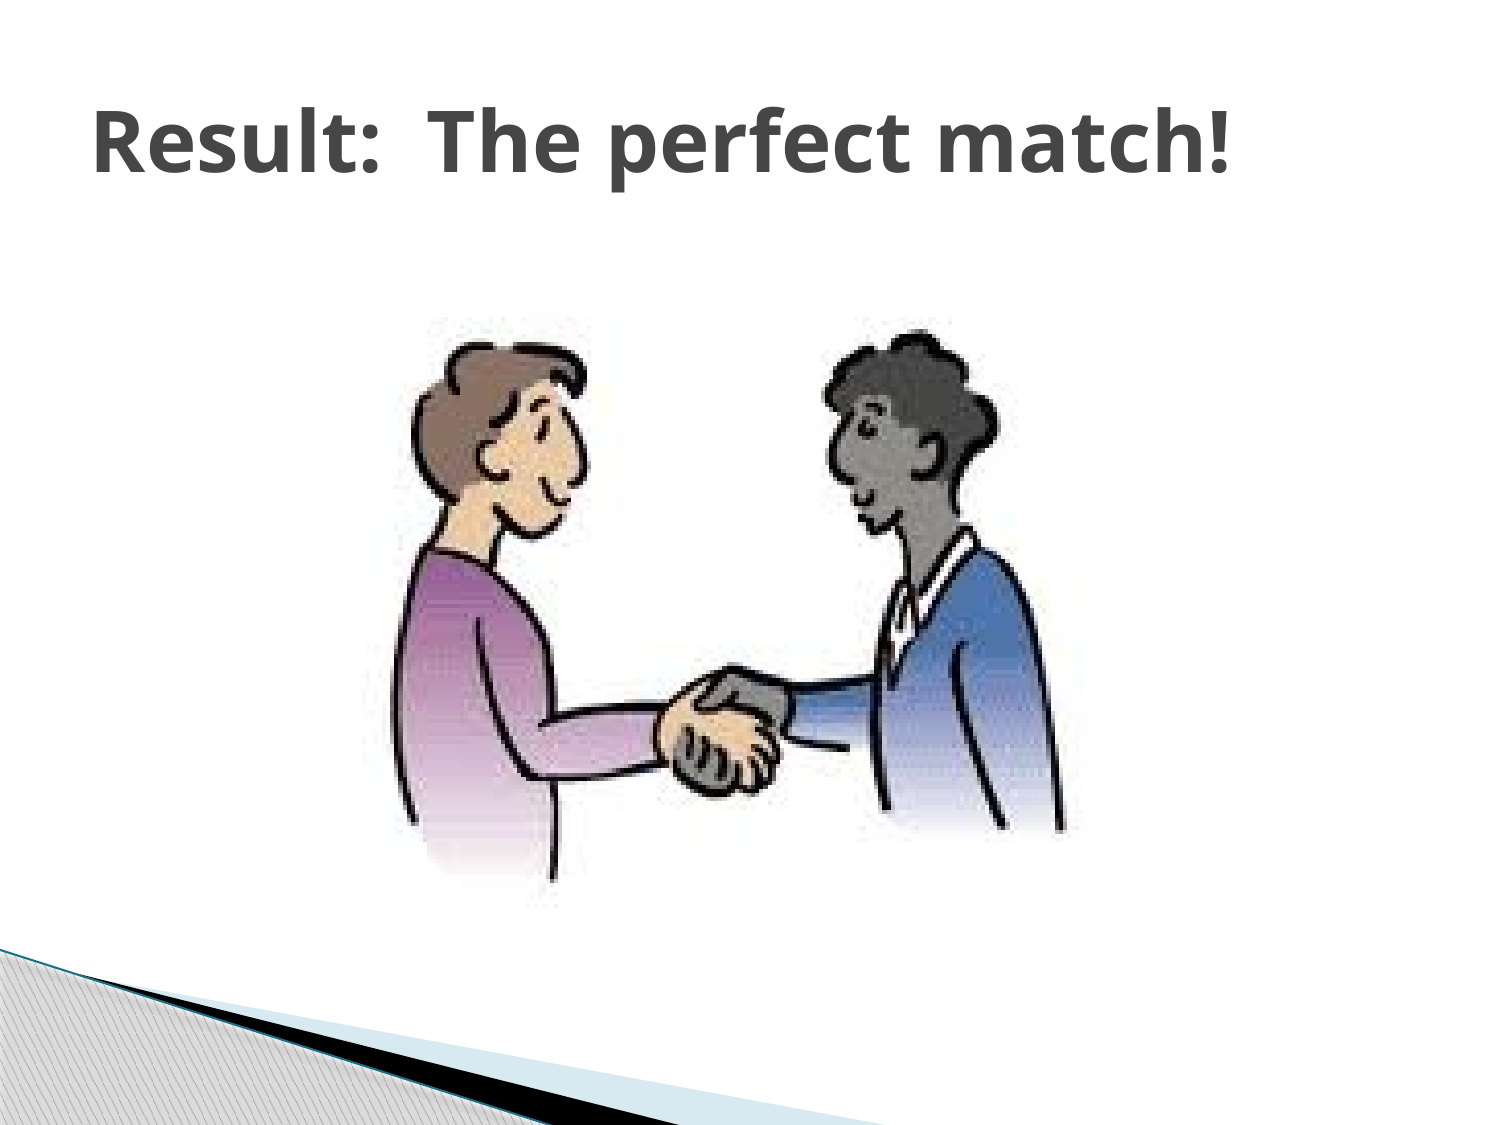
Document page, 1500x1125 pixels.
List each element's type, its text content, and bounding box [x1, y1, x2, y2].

title Result: The perfect match! [75, 45, 1425, 233]
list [362, 252, 1088, 930]
